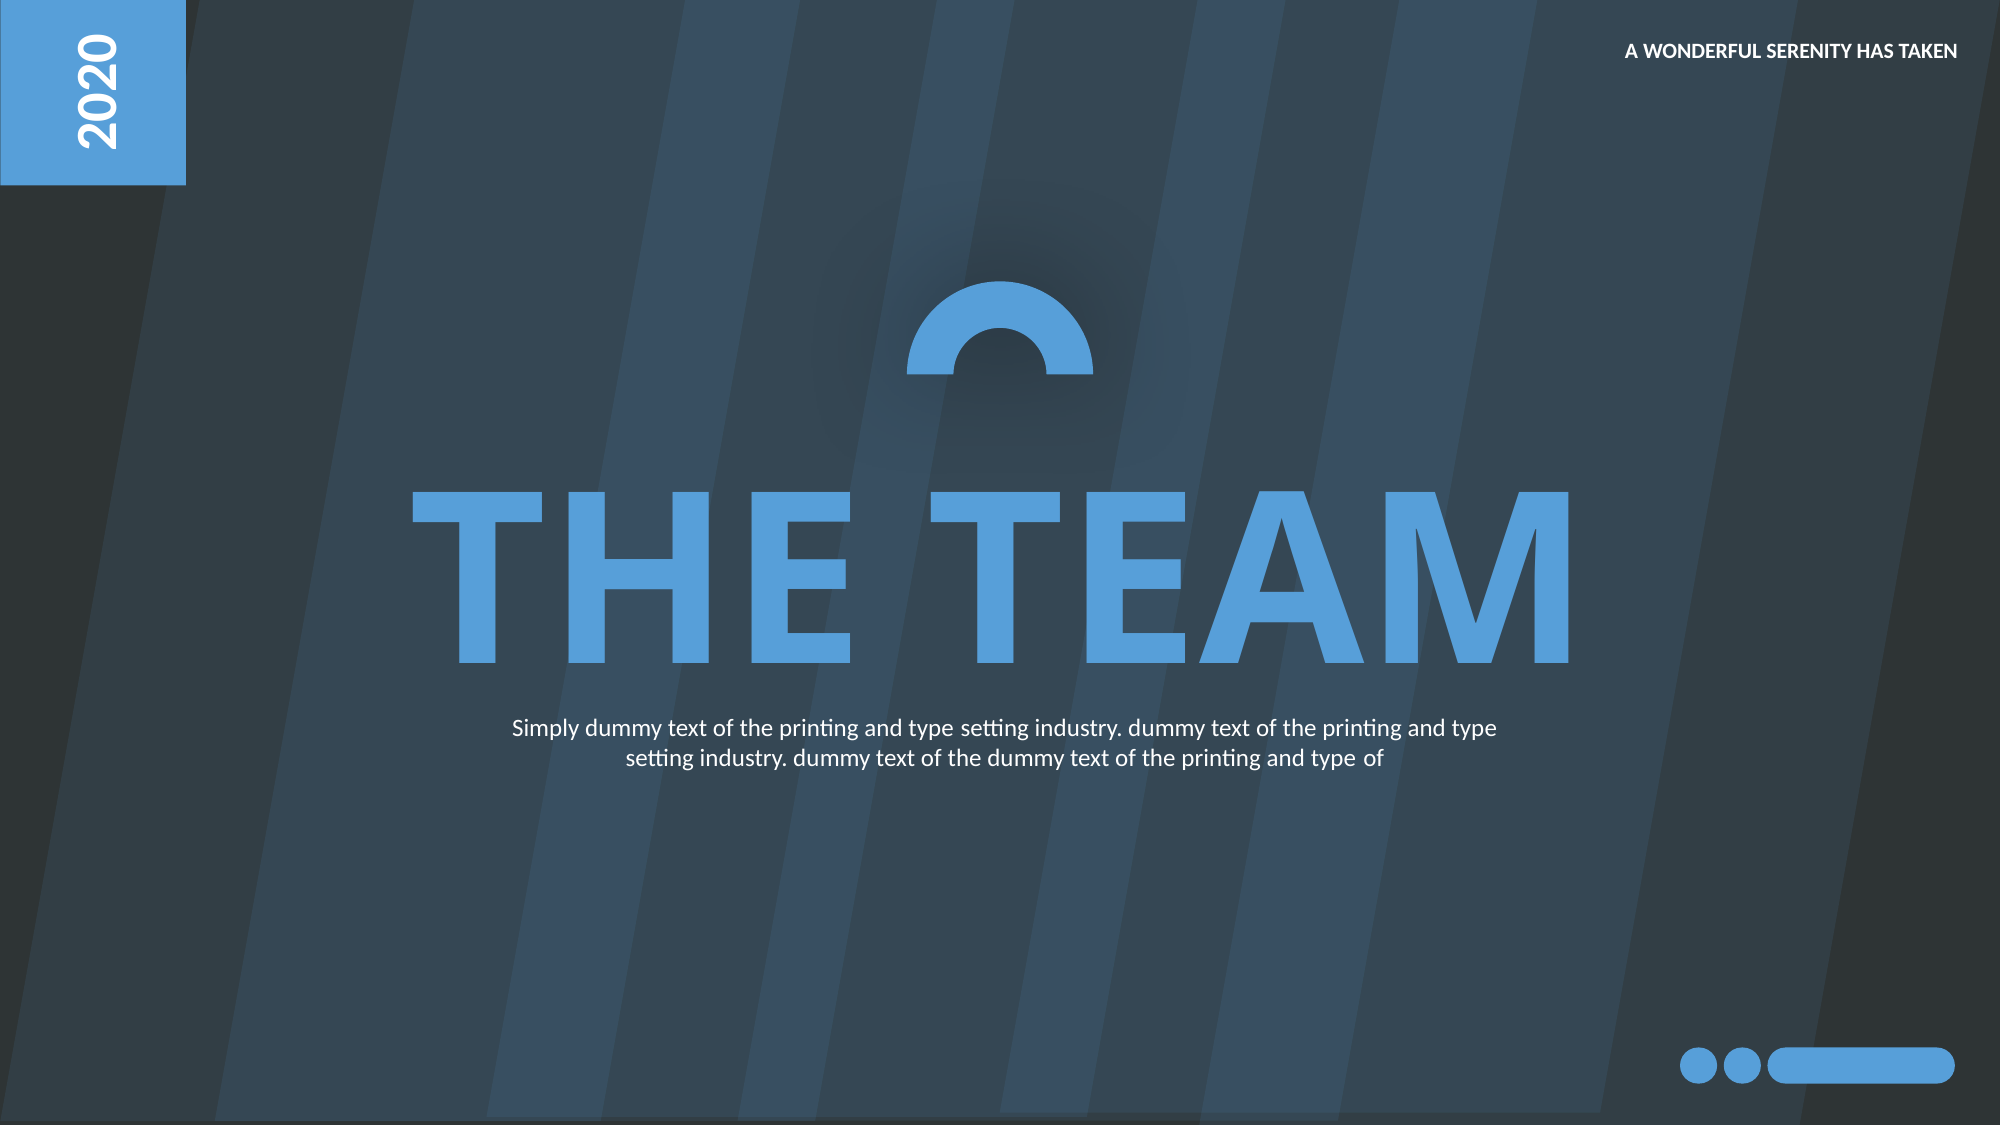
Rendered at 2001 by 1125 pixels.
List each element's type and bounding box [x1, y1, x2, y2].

text_box [0, 0, 2000, 1125]
text_box [1679, 1047, 1955, 1084]
